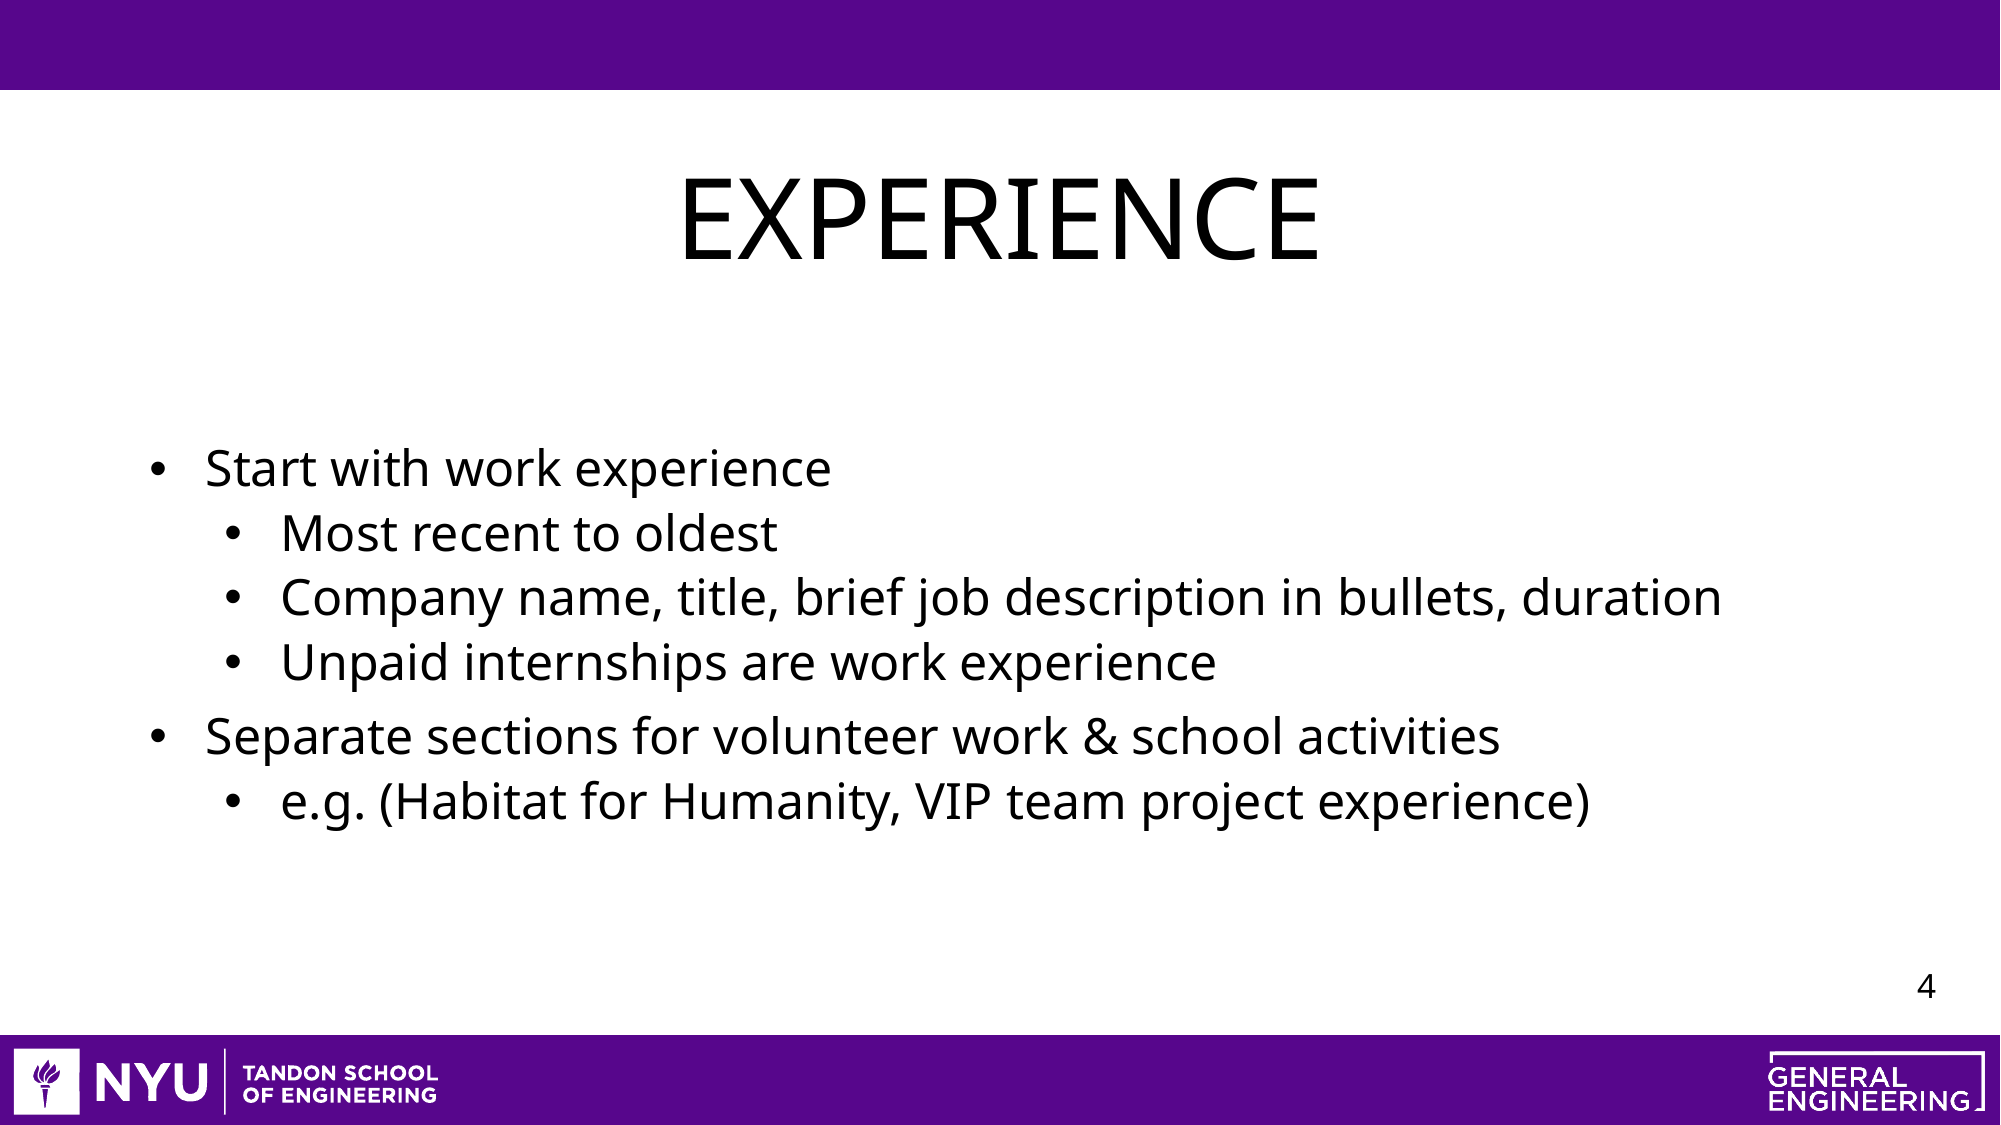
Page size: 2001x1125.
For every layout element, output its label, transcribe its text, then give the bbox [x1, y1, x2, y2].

text_box [0, 0, 2000, 91]
text_box [0, 1034, 2000, 1125]
subtitle Start with work experience Most recent to oldest Company name, title, brief job description in bullets, duration Unpaid internships are work experience Separate sections for volunteer work & school activities e.g. (Habitat for Humanity, VIP team project experience) [134, 315, 1908, 959]
picture [1768, 1051, 1985, 1111]
picture [13, 1048, 438, 1115]
text_box 4 [1802, 958, 1951, 1013]
title EXPERIENCE [92, 132, 1908, 292]
